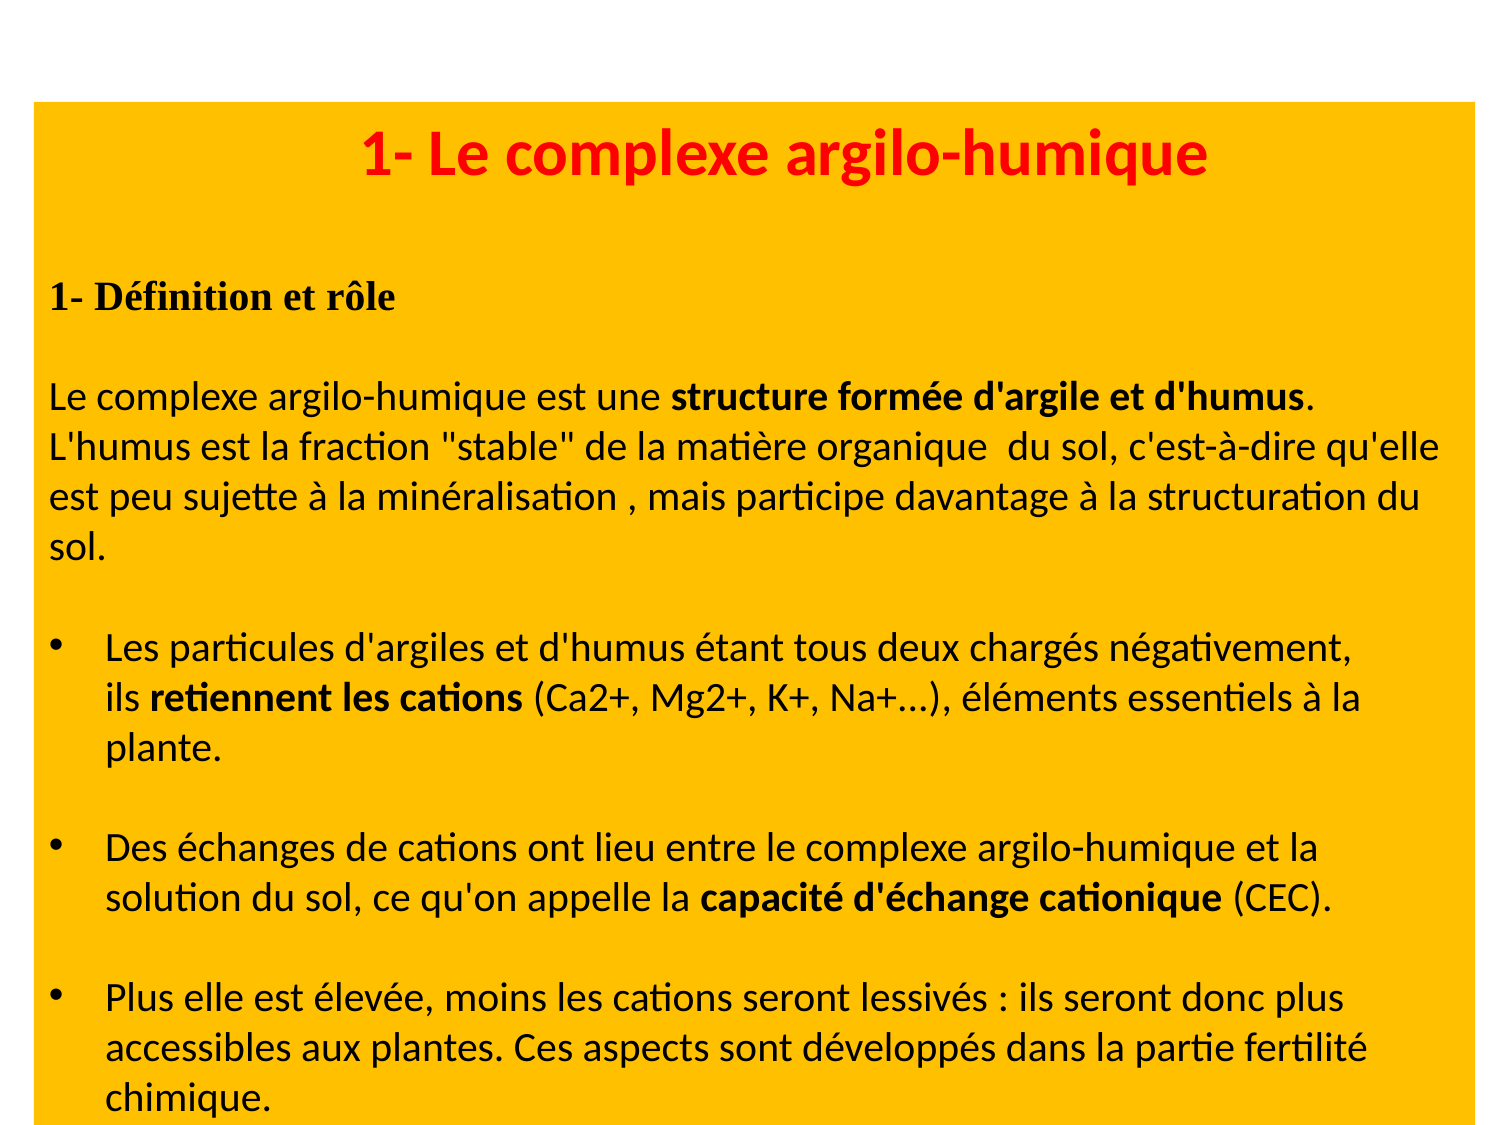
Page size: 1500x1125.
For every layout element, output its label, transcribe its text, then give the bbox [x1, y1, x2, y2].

text_box 1- Le complexe argilo-humique 1- Définition et rôle Le complexe argilo-humique est une structure formée d'argile et d'humus. L'humus est la fraction "stable" de la matière organique du sol, c'est-à-dire qu'elle est peu sujette à la minéralisation , mais participe davantage à la structuration du sol. Les particules d'argiles et d'humus étant tous deux chargés négativement, ils retiennent les cations (Ca2+, Mg2+, K+, Na+...), éléments essentiels à la plante. Des échanges de cations ont lieu entre le complexe argilo-humique et la solution du sol, ce qu'on appelle la capacité d'échange cationique (CEC). Plus elle est élevée, moins les cations seront lessivés : ils seront donc plus accessibles aux plantes. Ces aspects sont développés dans la partie fertilité chimique. [33, 101, 1476, 1125]
